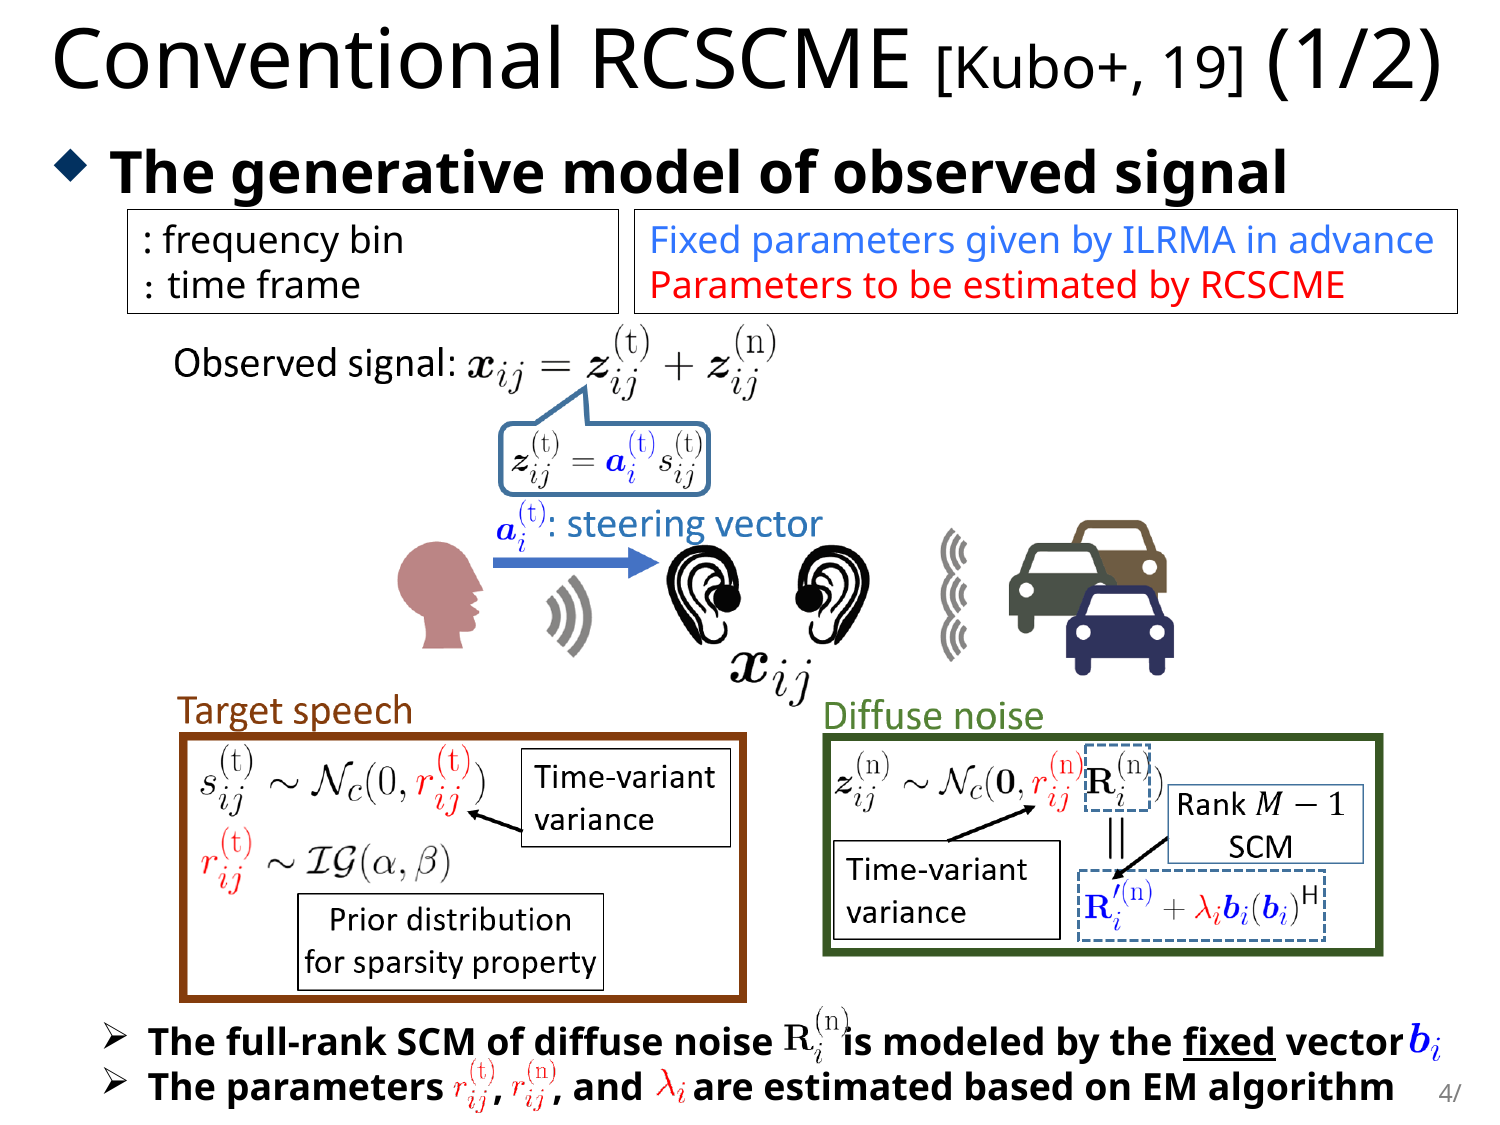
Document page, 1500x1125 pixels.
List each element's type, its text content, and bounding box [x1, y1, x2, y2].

picture [651, 1066, 687, 1105]
text_box The generative model of observed signal [35, 135, 1400, 363]
picture [451, 1056, 496, 1115]
text_box The full-rank SCM of diffuse noise is modeled by the fixed vector The parameters , , and are estimated based on EM algorithm [85, 1010, 1445, 1116]
text_box Blind [35, 0, 286, 65]
title Conventional RCSCME [Kubo+, 19] (1/2) [35, 0, 1500, 115]
picture [1403, 1020, 1445, 1063]
picture [510, 1057, 558, 1113]
picture [164, 318, 1390, 1064]
list [35, 115, 1465, 977]
text_box Fixed parameters given by ILRMA in advance Parameters to be estimated by RCSCME [634, 209, 1458, 314]
